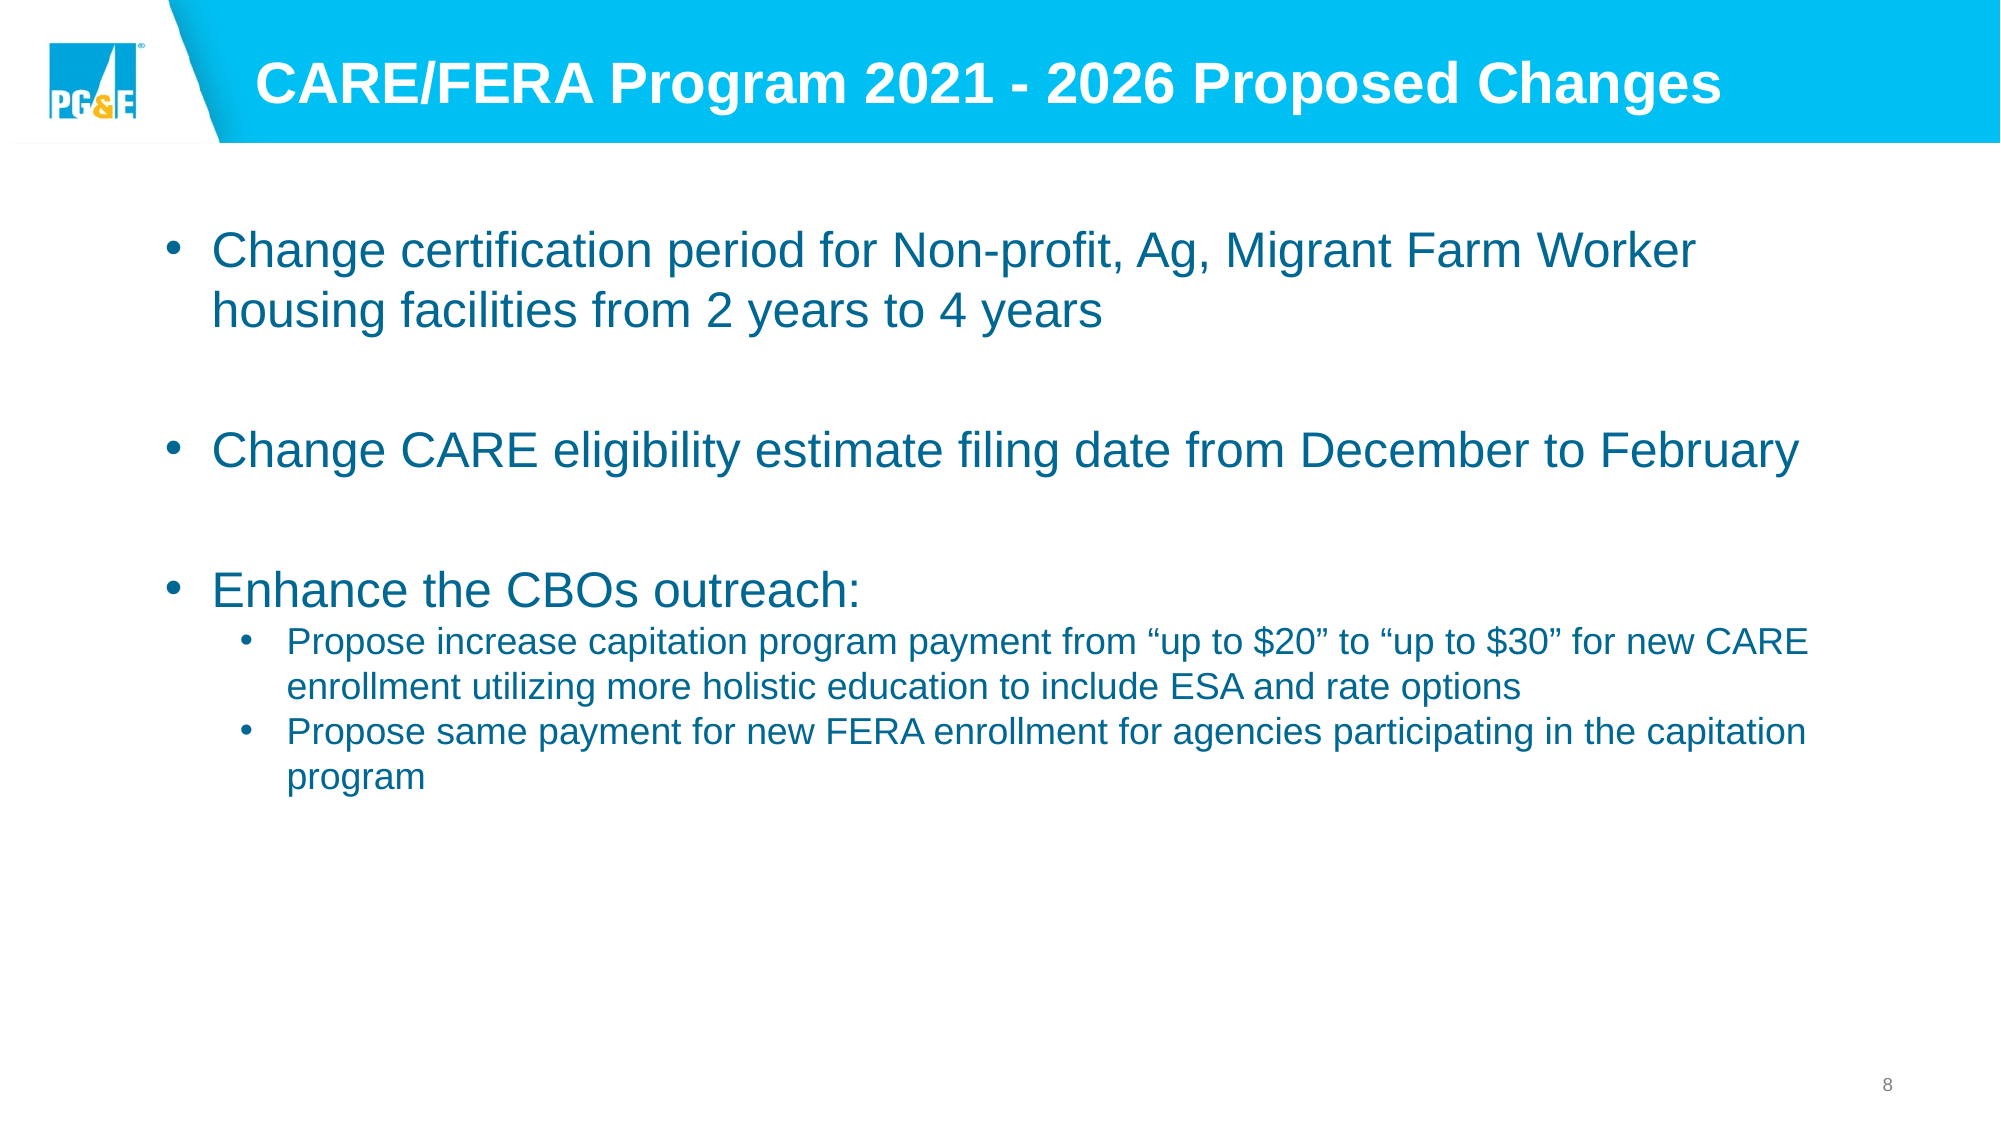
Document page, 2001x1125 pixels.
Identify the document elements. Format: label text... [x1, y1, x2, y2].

title CARE/FERA Program 2021 - 2026 Proposed Changes [240, 33, 1841, 136]
text_box Change certification period for Non-profit, Ag, Migrant Farm Worker housing facilities from 2 years to 4 years Change CARE eligibility estimate filing date from December to February Enhance the CBOs outreach: Propose increase capitation program payment from “up to $20” to “up to $30” for new CARE enrollment utilizing more holistic education to include ESA and rate options Propose same payment for new FERA enrollment for agencies participating in the capitation program [150, 210, 1888, 805]
picture [0, 0, 2000, 148]
